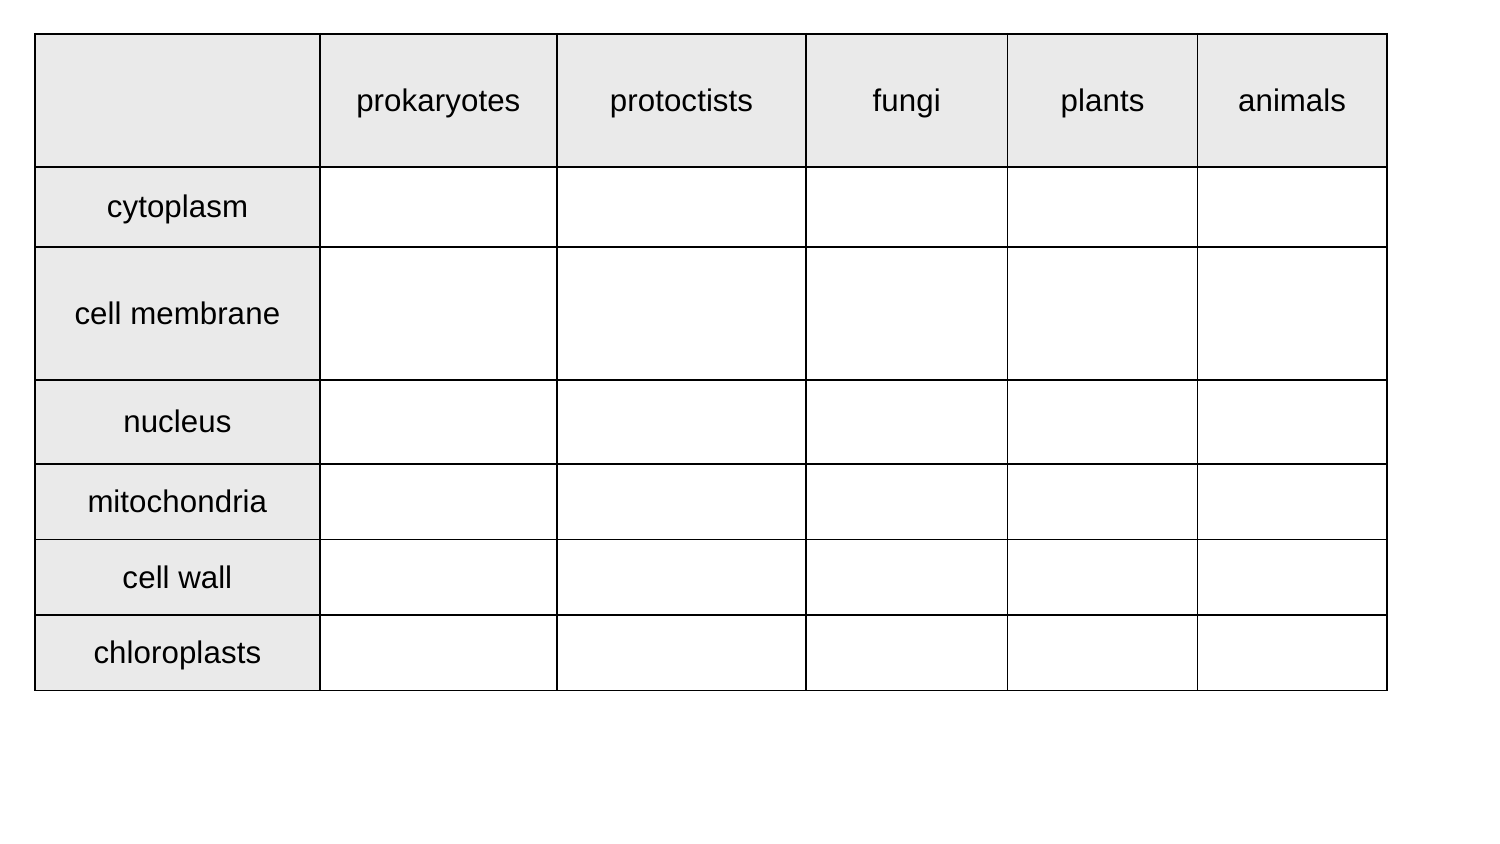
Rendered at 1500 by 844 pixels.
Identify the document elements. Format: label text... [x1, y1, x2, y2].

table_header animals [1198, 35, 1386, 166]
table_cell [1008, 248, 1197, 379]
table_header plants [1008, 35, 1197, 166]
table_cell [558, 465, 805, 539]
table_cell [807, 616, 1007, 690]
table_cell chloroplasts [36, 616, 319, 690]
table_cell [1008, 540, 1197, 614]
table_cell [1198, 540, 1386, 614]
table_cell [1008, 616, 1197, 690]
table_cell [321, 248, 556, 379]
table_cell [558, 616, 805, 690]
table_header [36, 35, 319, 166]
table_header protoctists [558, 35, 805, 166]
table_cell [558, 381, 805, 463]
table_cell [321, 616, 556, 690]
table_cell [321, 168, 556, 246]
table_cell nucleus [36, 381, 319, 463]
table_cell [321, 540, 556, 614]
table_header prokaryotes [321, 35, 556, 166]
table_cell [807, 248, 1007, 379]
table_cell [1008, 465, 1197, 539]
table_cell [558, 248, 805, 379]
table_cell cell membrane [36, 248, 319, 379]
table_cell [807, 381, 1007, 463]
table_cell [1198, 248, 1386, 379]
table_cell [807, 465, 1007, 539]
table_cell [1008, 381, 1197, 463]
table_cell [1198, 616, 1386, 690]
table_cell [558, 168, 805, 246]
table_cell cell wall [36, 540, 319, 614]
table_cell [558, 540, 805, 614]
table_cell [1198, 465, 1386, 539]
table_cell [807, 540, 1007, 614]
table_cell [1008, 168, 1197, 246]
table_cell [807, 168, 1007, 246]
table_cell cytoplasm [36, 168, 319, 246]
table_cell mitochondria [36, 465, 319, 539]
table_header fungi [807, 35, 1007, 166]
table_cell [1198, 168, 1386, 246]
table_cell [1198, 381, 1386, 463]
table_cell [321, 381, 556, 463]
table_cell [321, 465, 556, 539]
